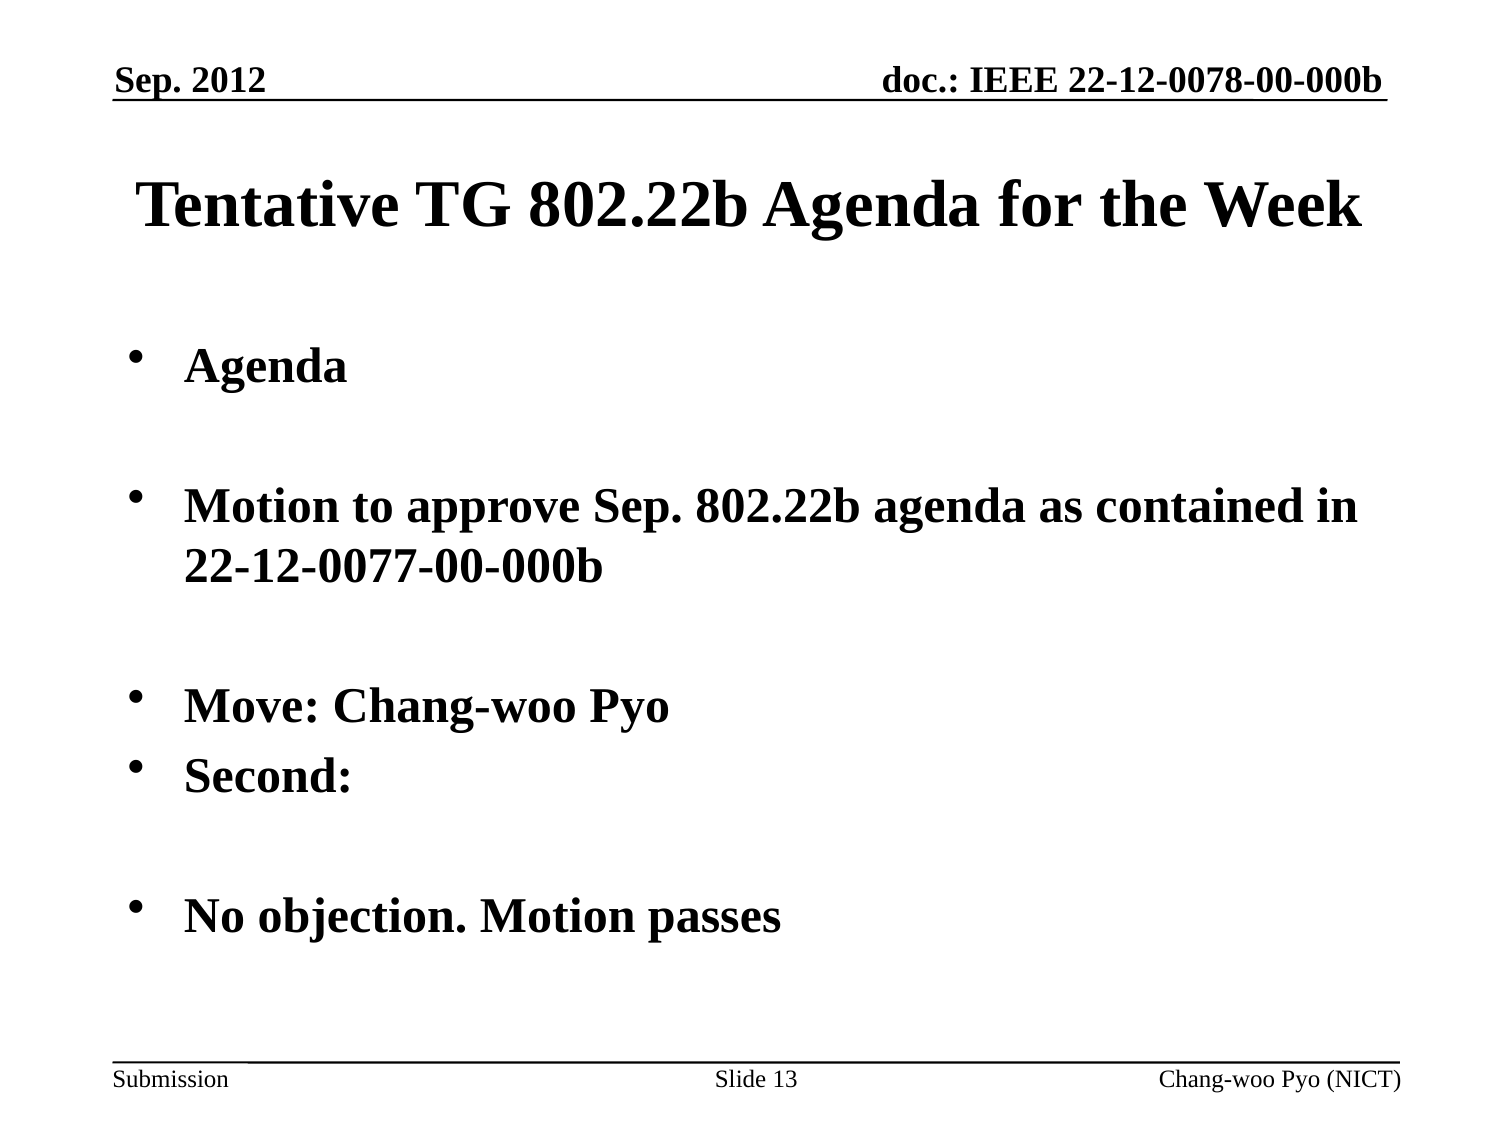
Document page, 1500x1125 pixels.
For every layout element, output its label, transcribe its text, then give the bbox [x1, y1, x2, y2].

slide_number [114, 54, 269, 101]
title Tentative TG 802.22b Agenda for the Week [112, 112, 1388, 288]
slide_number Slide 13 [712, 1061, 800, 1093]
list Agenda Motion to approve Sep. 802.22b agenda as contained in 22-12-0077-00-000b Move: Chang-woo Pyo Second: No objection. Motion passes [112, 324, 1388, 1000]
footer Chang-woo Pyo (NICT) [1155, 1061, 1402, 1093]
